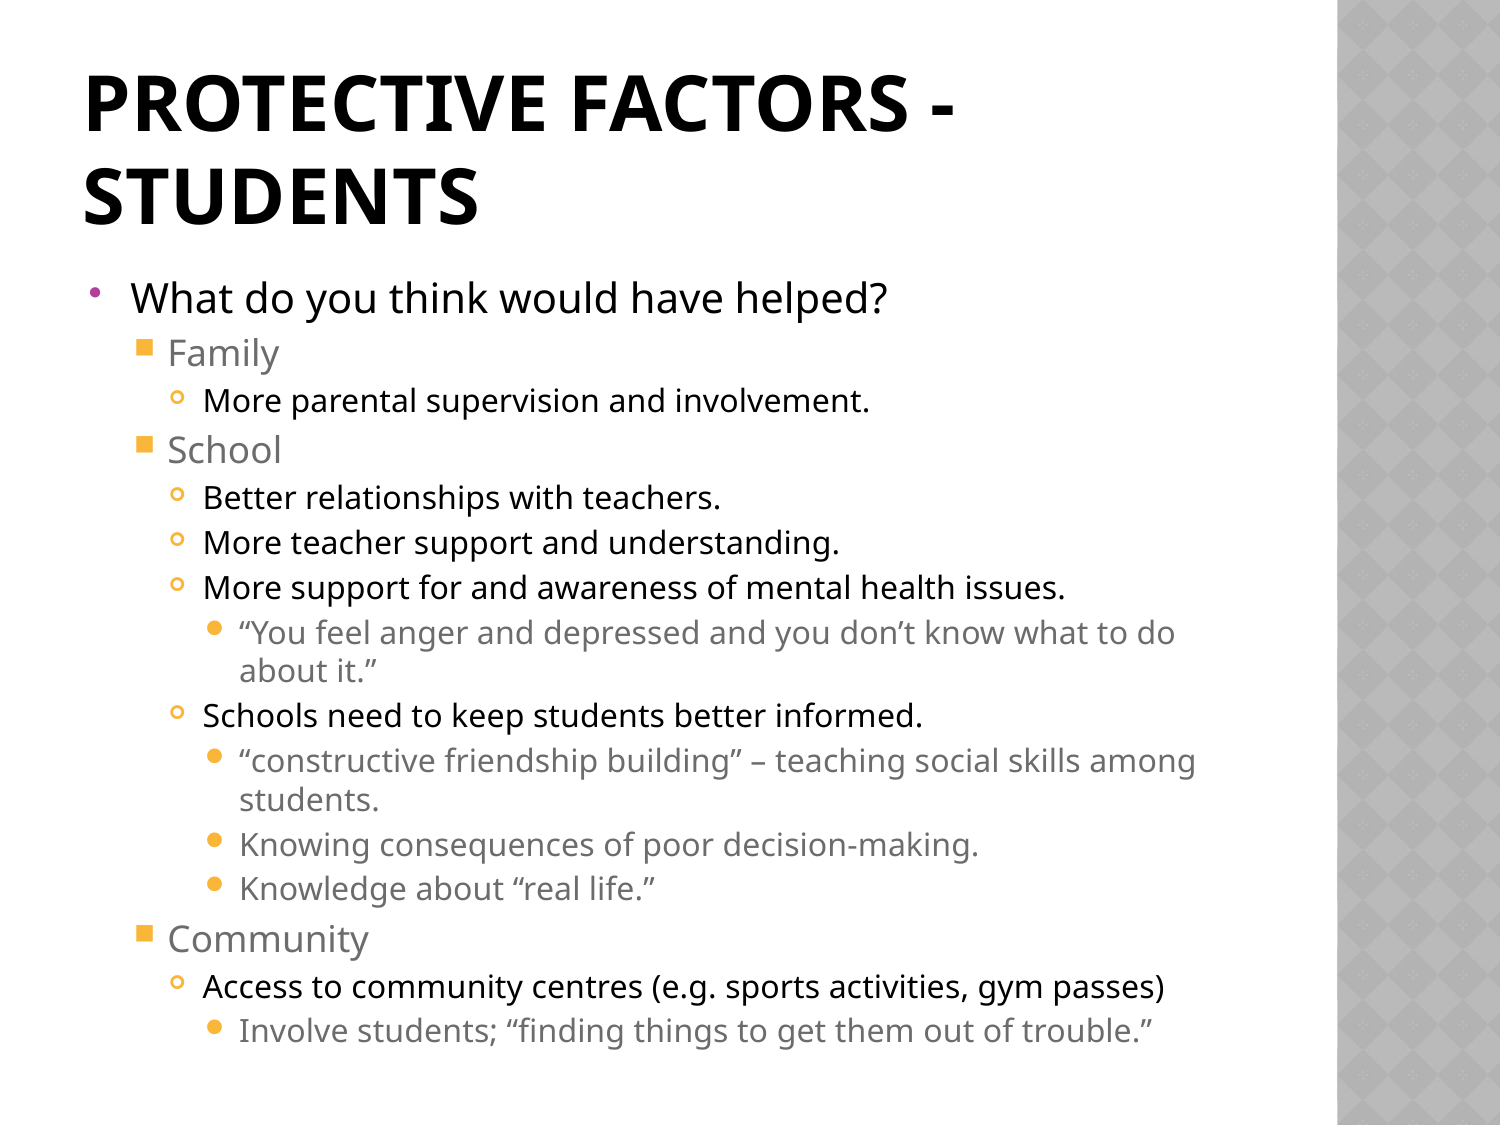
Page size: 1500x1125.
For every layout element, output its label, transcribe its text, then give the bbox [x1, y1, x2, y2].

title Protective Factors - Students [75, 52, 1263, 241]
list What do you think would have helped? Family More parental supervision and involvement. School Better relationships with teachers. More teacher support and understanding. More support for and awareness of mental health issues. “You feel anger and depressed and you don’t know what to do about it.” Schools need to keep students better informed. “constructive friendship building” – teaching social skills among students. Knowing consequences of poor decision-making. Knowledge about “real life.” Community Access to community centres (e.g. sports activities, gym passes) Involve students; “finding things to get them out of trouble.” [74, 263, 1263, 1060]
